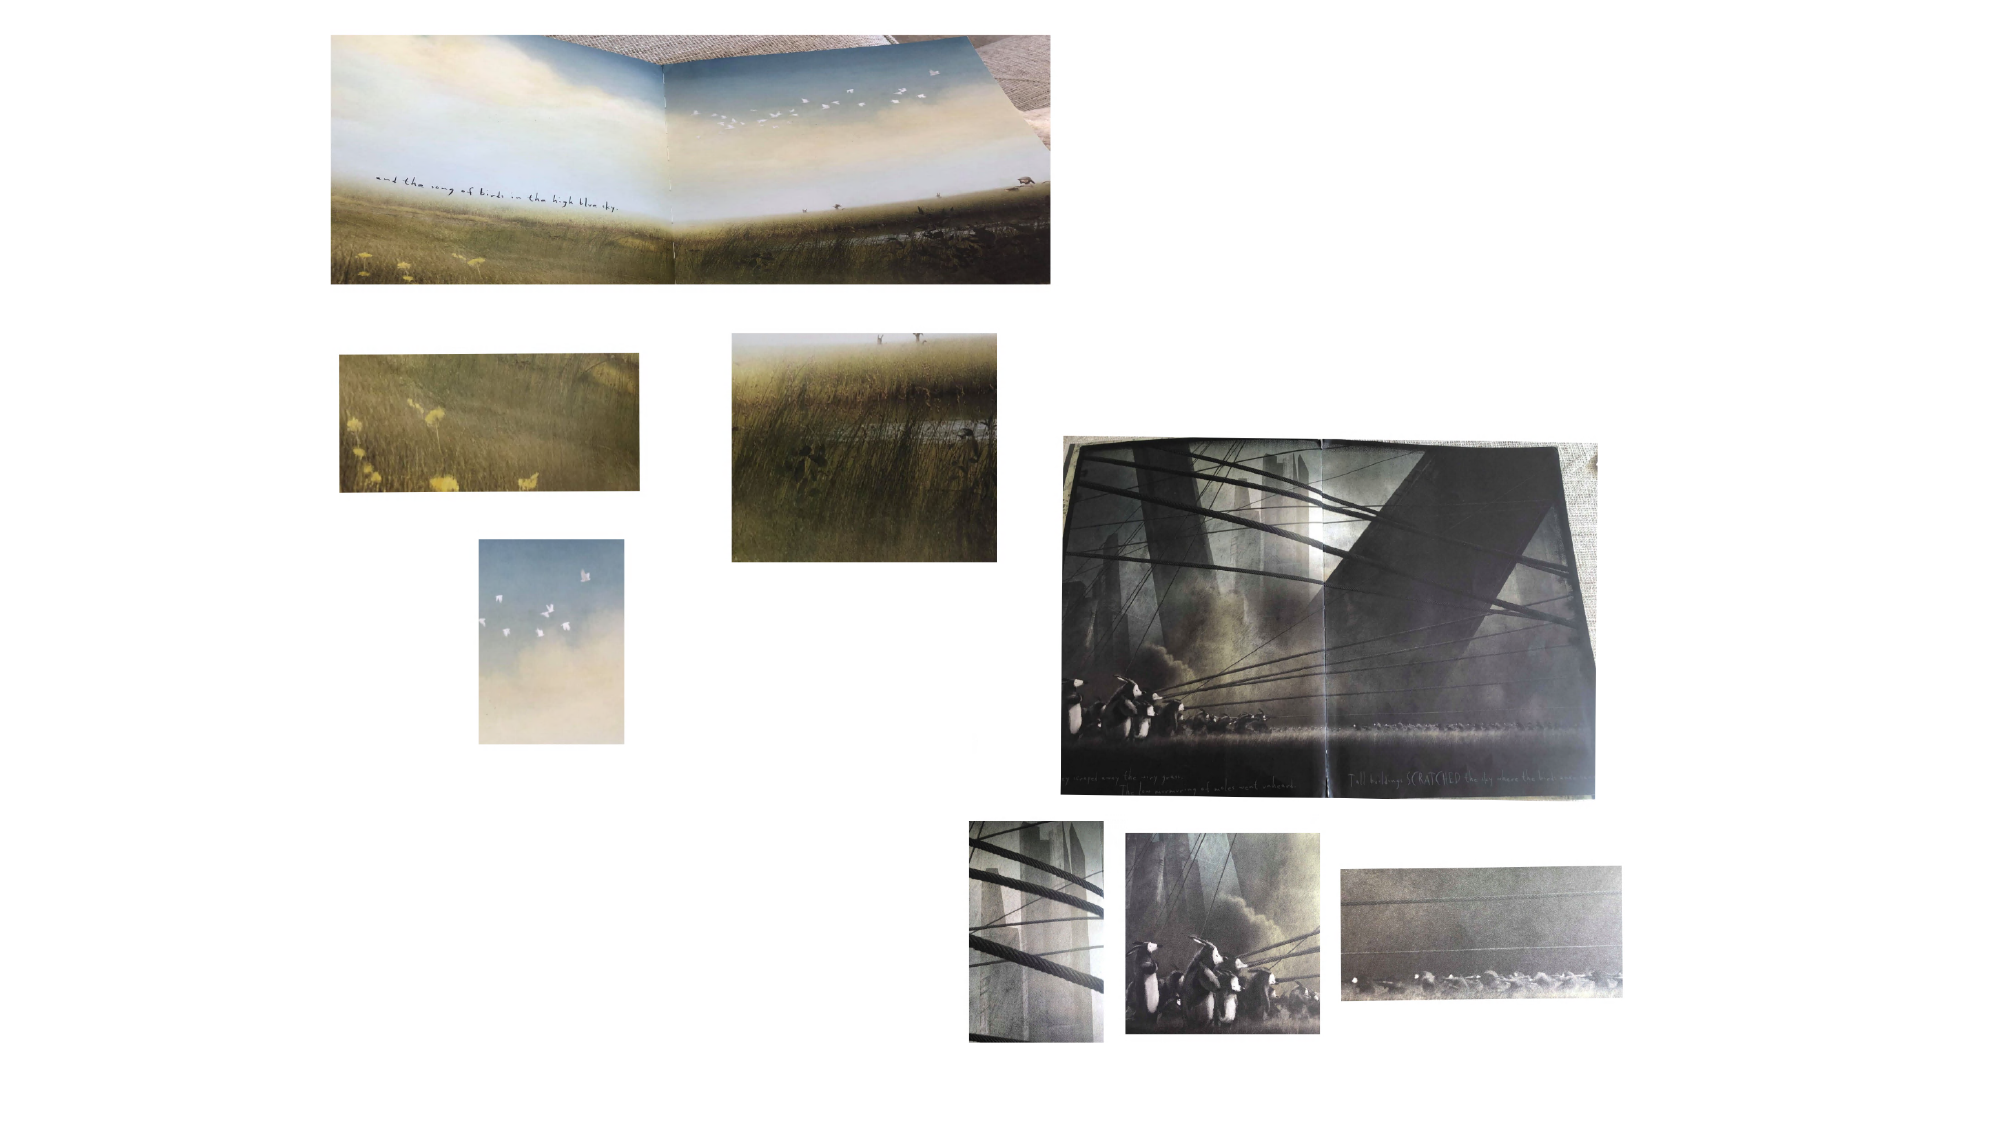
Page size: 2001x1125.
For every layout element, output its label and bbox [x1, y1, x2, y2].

picture [308, 29, 1653, 1052]
